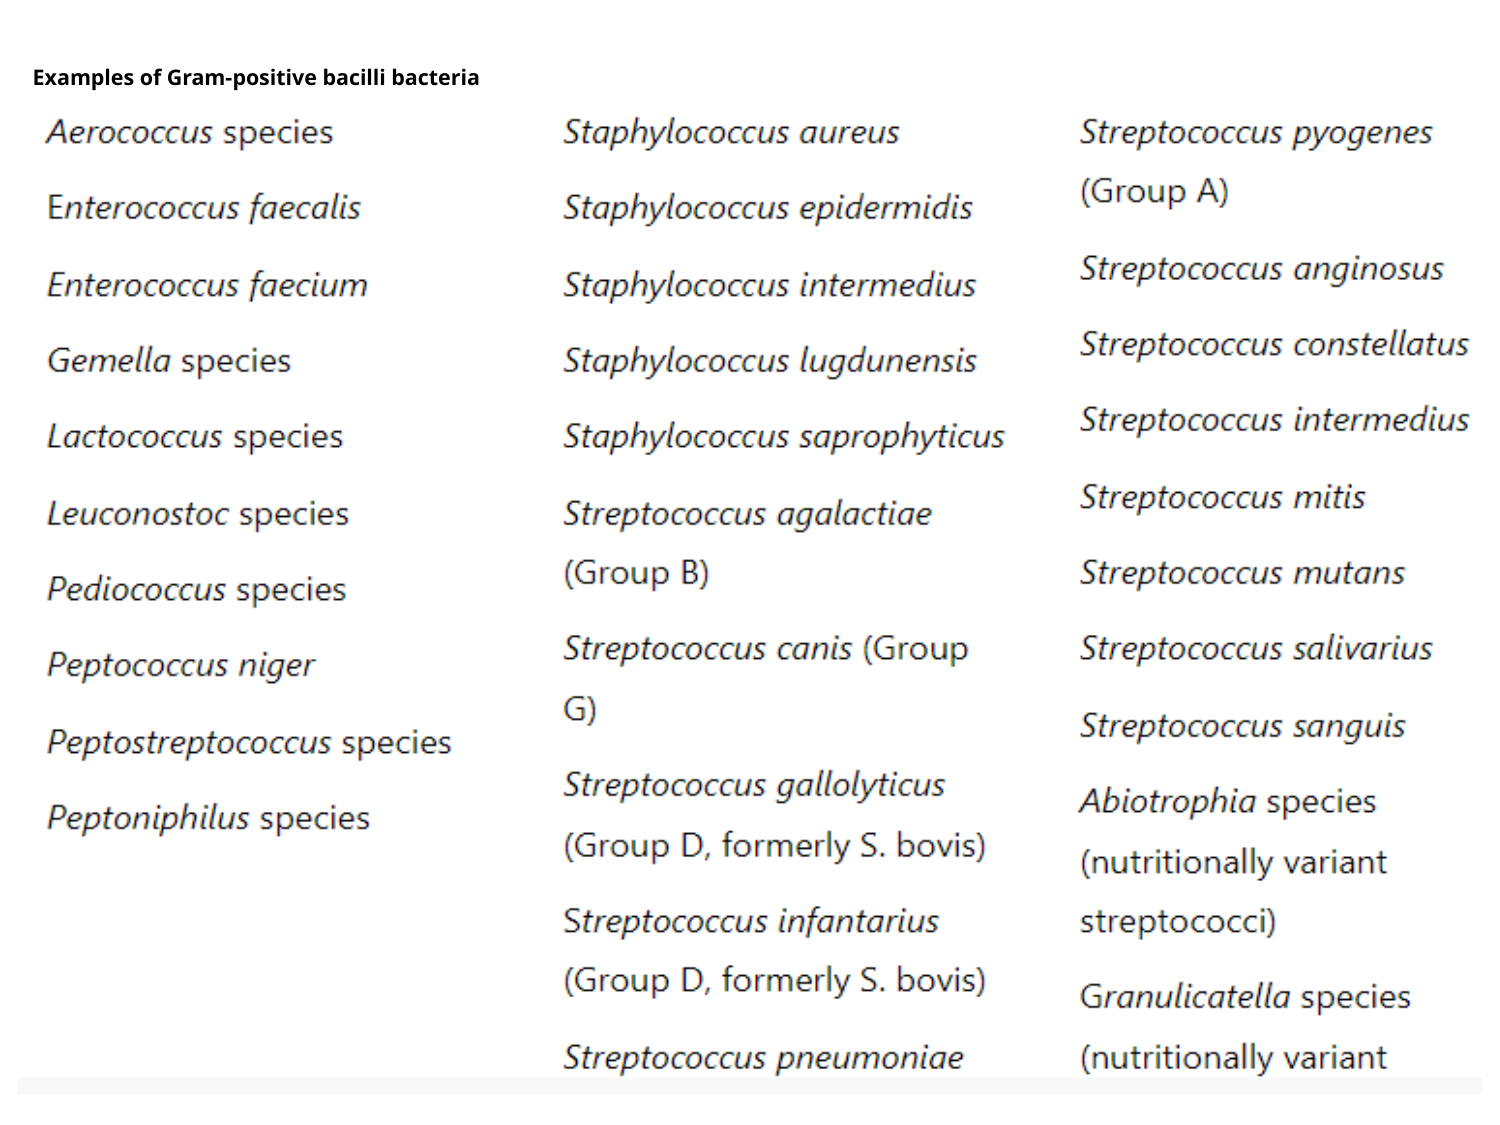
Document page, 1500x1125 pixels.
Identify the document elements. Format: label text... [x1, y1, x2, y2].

picture [17, 92, 1483, 1095]
title Examples of Gram-positive bacilli bacteria [17, 30, 1483, 92]
